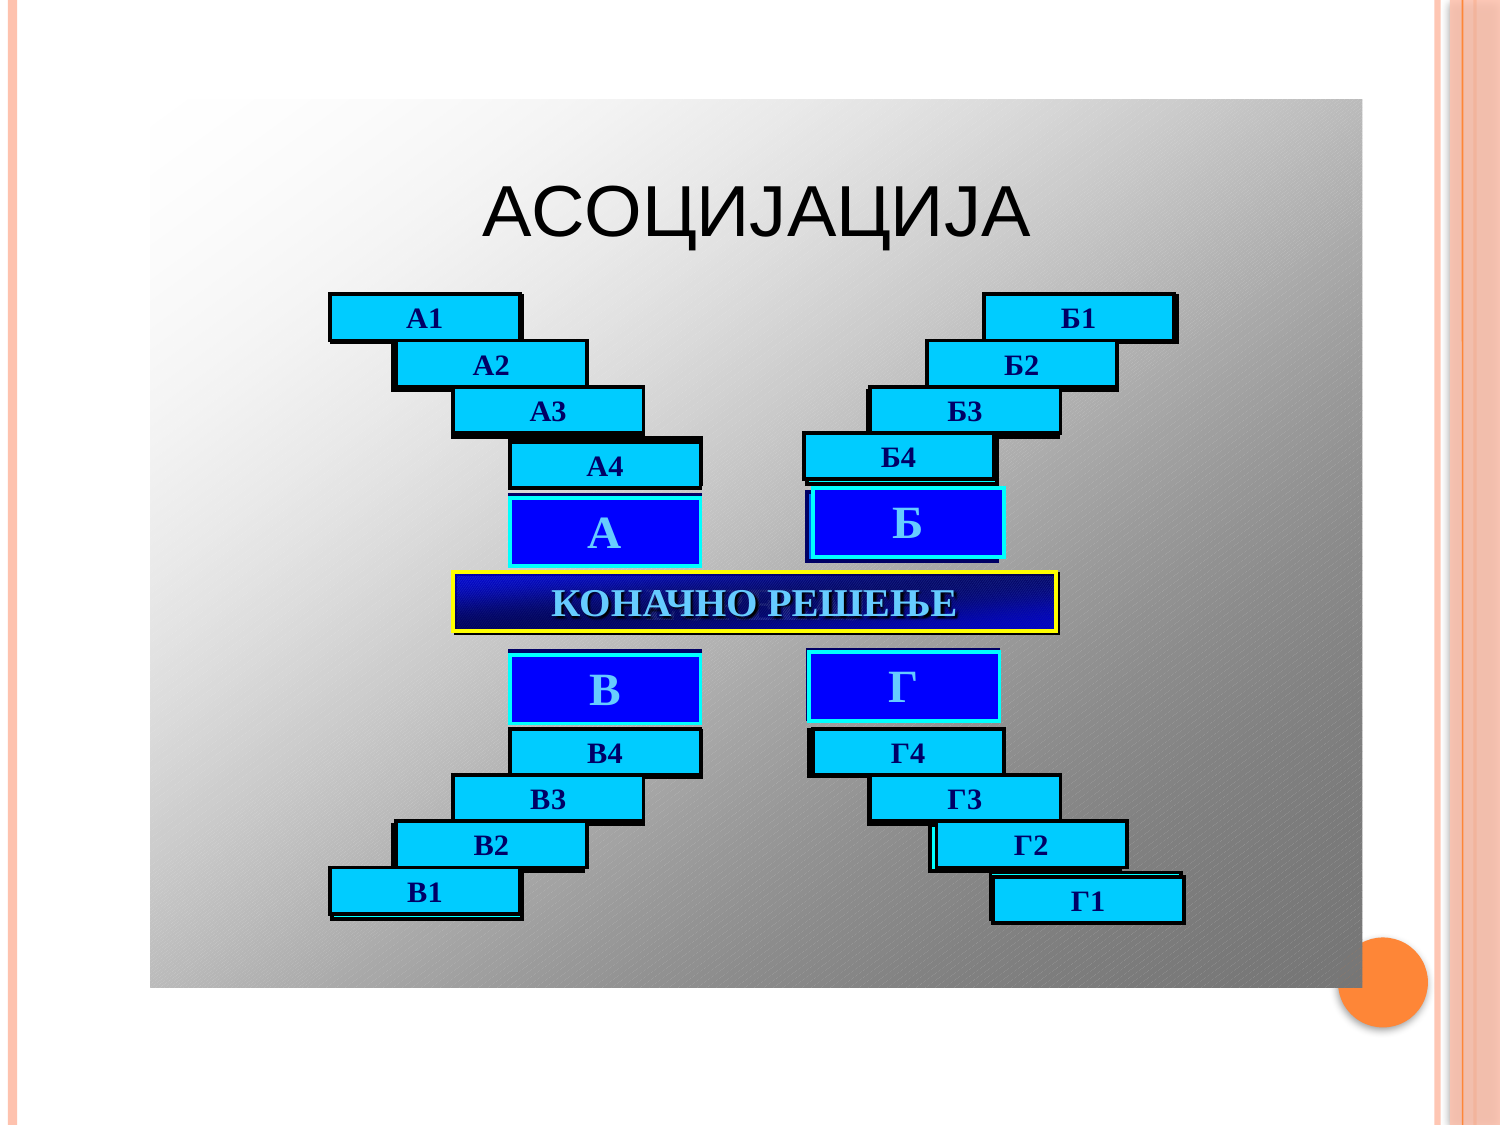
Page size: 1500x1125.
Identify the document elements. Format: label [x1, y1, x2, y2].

text_box [149, 99, 1363, 988]
